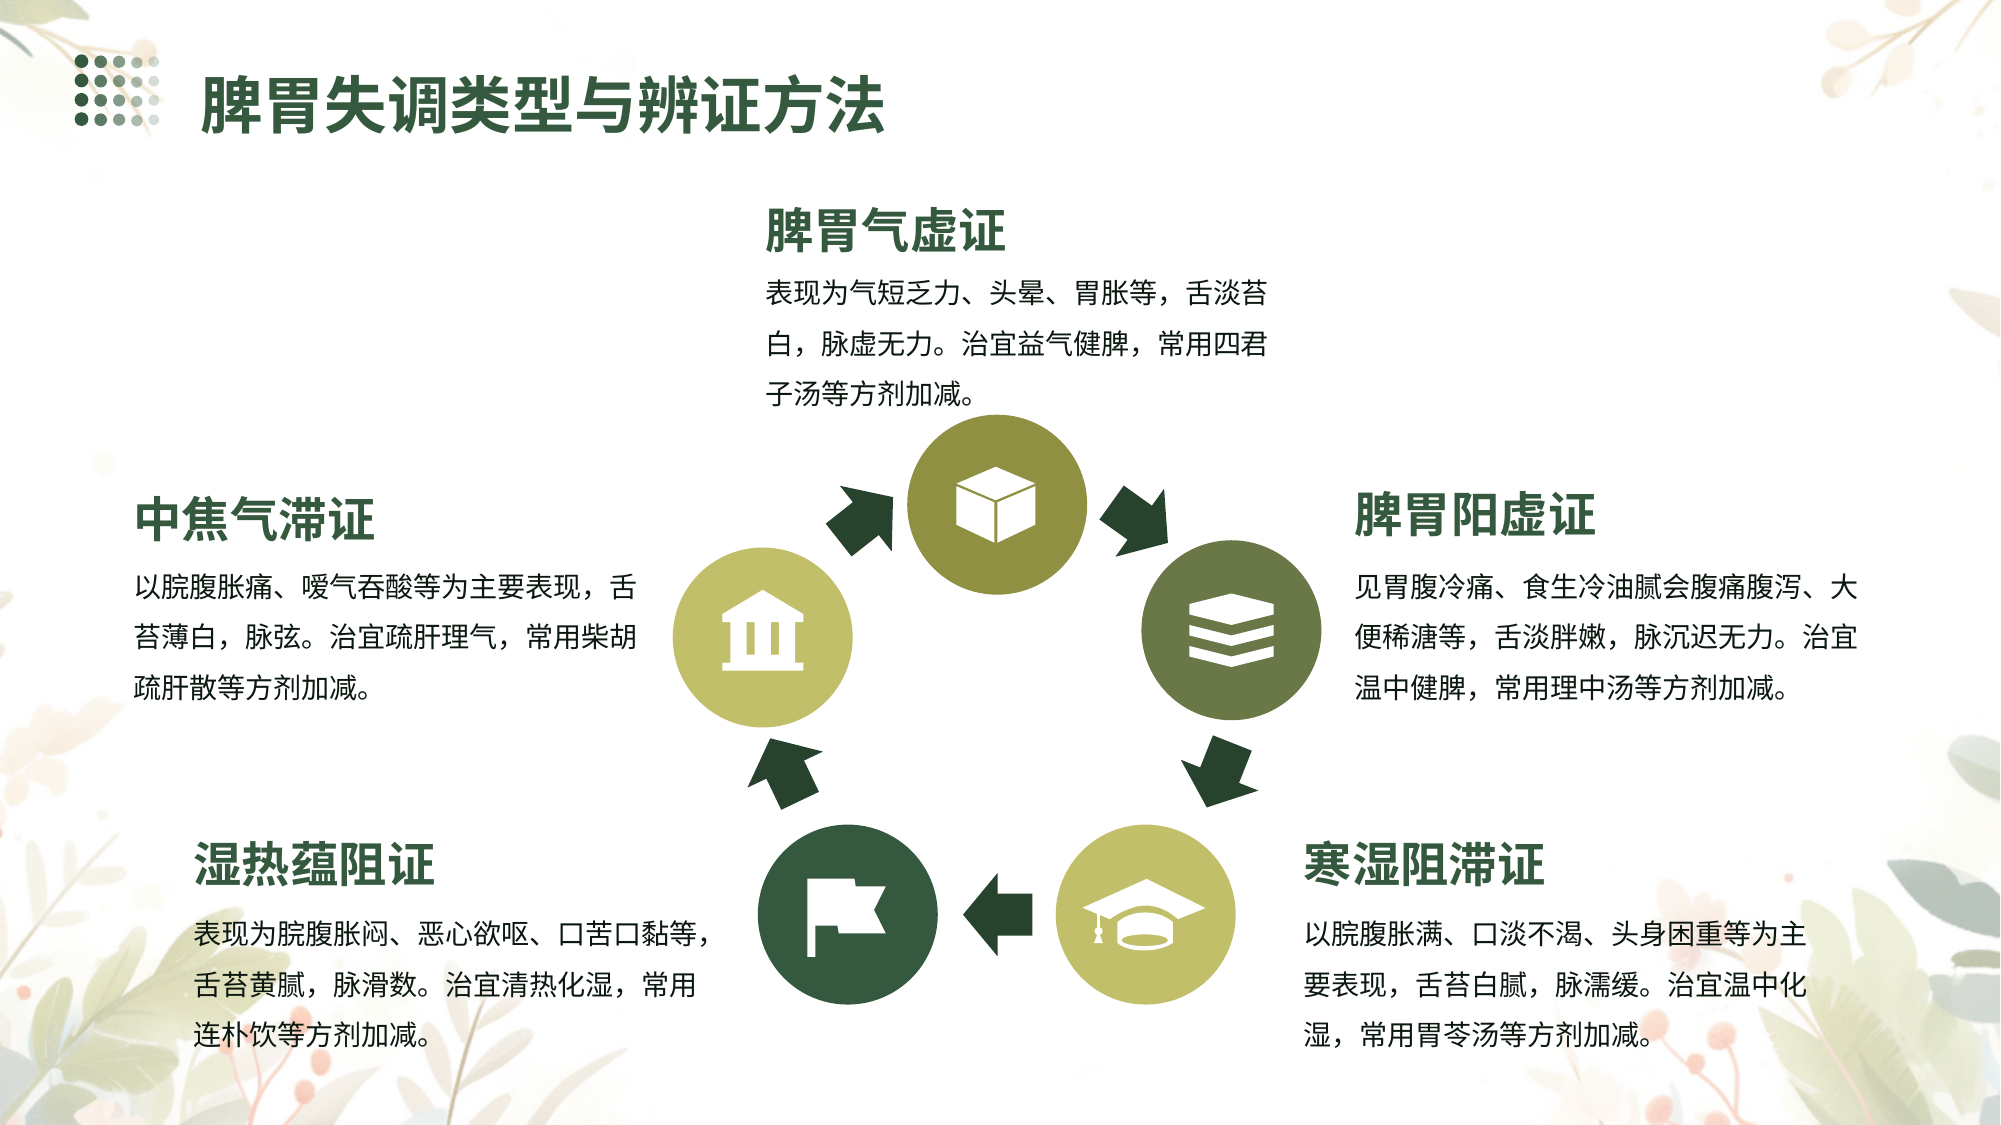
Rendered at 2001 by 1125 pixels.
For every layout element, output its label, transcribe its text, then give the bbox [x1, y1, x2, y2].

text_box 寒湿阻滞证 [1283, 802, 1923, 913]
text_box [1099, 485, 1168, 557]
text_box [956, 466, 1036, 543]
text_box 见胃腹冷痛、食生冷油腻会腹痛腹泻、大便稀溏等，舌淡胖嫩，脉沉迟无力。治宜温中健脾，常用理中汤等方剂加减。 [1333, 532, 1878, 725]
text_box [722, 589, 804, 671]
text_box [672, 547, 853, 728]
text_box [757, 824, 938, 1005]
text_box 湿热蕴阻证 [173, 802, 813, 913]
text_box [1180, 735, 1259, 808]
text_box [1082, 878, 1206, 944]
text_box 中焦气滞证 [113, 456, 753, 568]
text_box 表现为脘腹胀闷、恶心欲呕、口苦口黏等，舌苔黄腻，脉滑数。治宜清热化湿，常用连朴饮等方剂加减。 [172, 879, 717, 1072]
picture [0, 0, 2001, 1125]
text_box 以脘腹胀满、口淡不渴、头身困重等为主要表现，舌苔白腻，脉濡缓。治宜温中化湿，常用胃苓汤等方剂加减。 [1283, 879, 1828, 1072]
text_box [825, 485, 894, 557]
text_box 脾胃气虚证 [744, 177, 1422, 279]
text_box [963, 872, 1033, 957]
text_box [1117, 912, 1173, 951]
text_box [907, 431, 1088, 595]
text_box [1189, 624, 1274, 647]
text_box [1055, 824, 1236, 1005]
text_box 脾胃阳虚证 [1334, 452, 1974, 563]
text_box [807, 878, 886, 957]
text_box [747, 738, 823, 802]
text_box [1189, 646, 1274, 668]
text_box [1189, 593, 1274, 625]
text_box 以脘腹胀痛、嗳气吞酸等为主要表现，舌苔薄白，脉弦。治宜疏肝理气，常用柴胡疏肝散等方剂加减。 [112, 532, 657, 725]
text_box 表现为气短乏力、头晕、胃胀等，舌淡苔白，脉虚无力。治宜益气健脾，常用四君子汤等方剂加减。 [744, 238, 1289, 431]
text_box [1141, 540, 1322, 721]
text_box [74, 15, 1821, 166]
